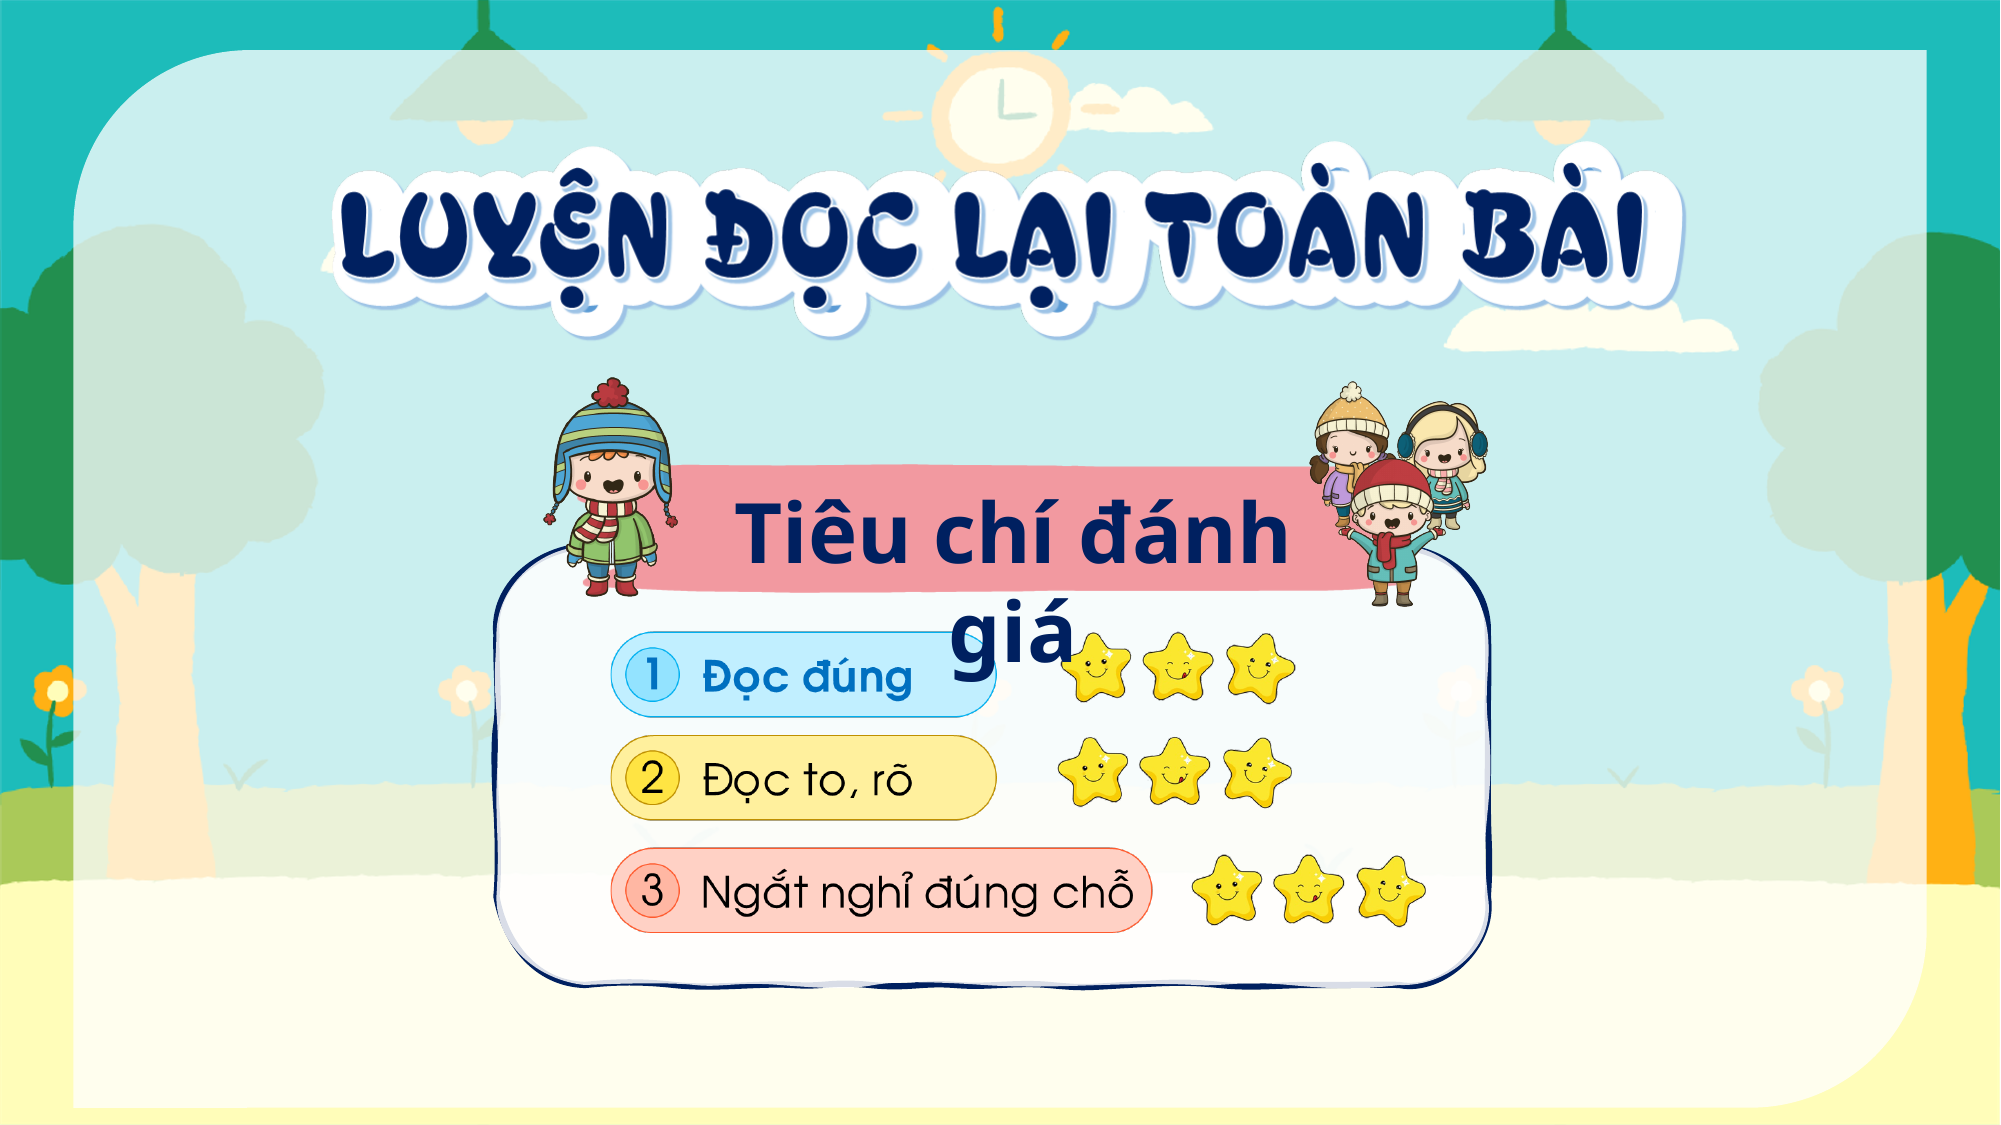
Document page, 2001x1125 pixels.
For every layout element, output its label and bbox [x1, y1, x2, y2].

text_box [496, 377, 1488, 986]
text_box [73, 50, 1927, 1108]
picture [0, 0, 2000, 1125]
